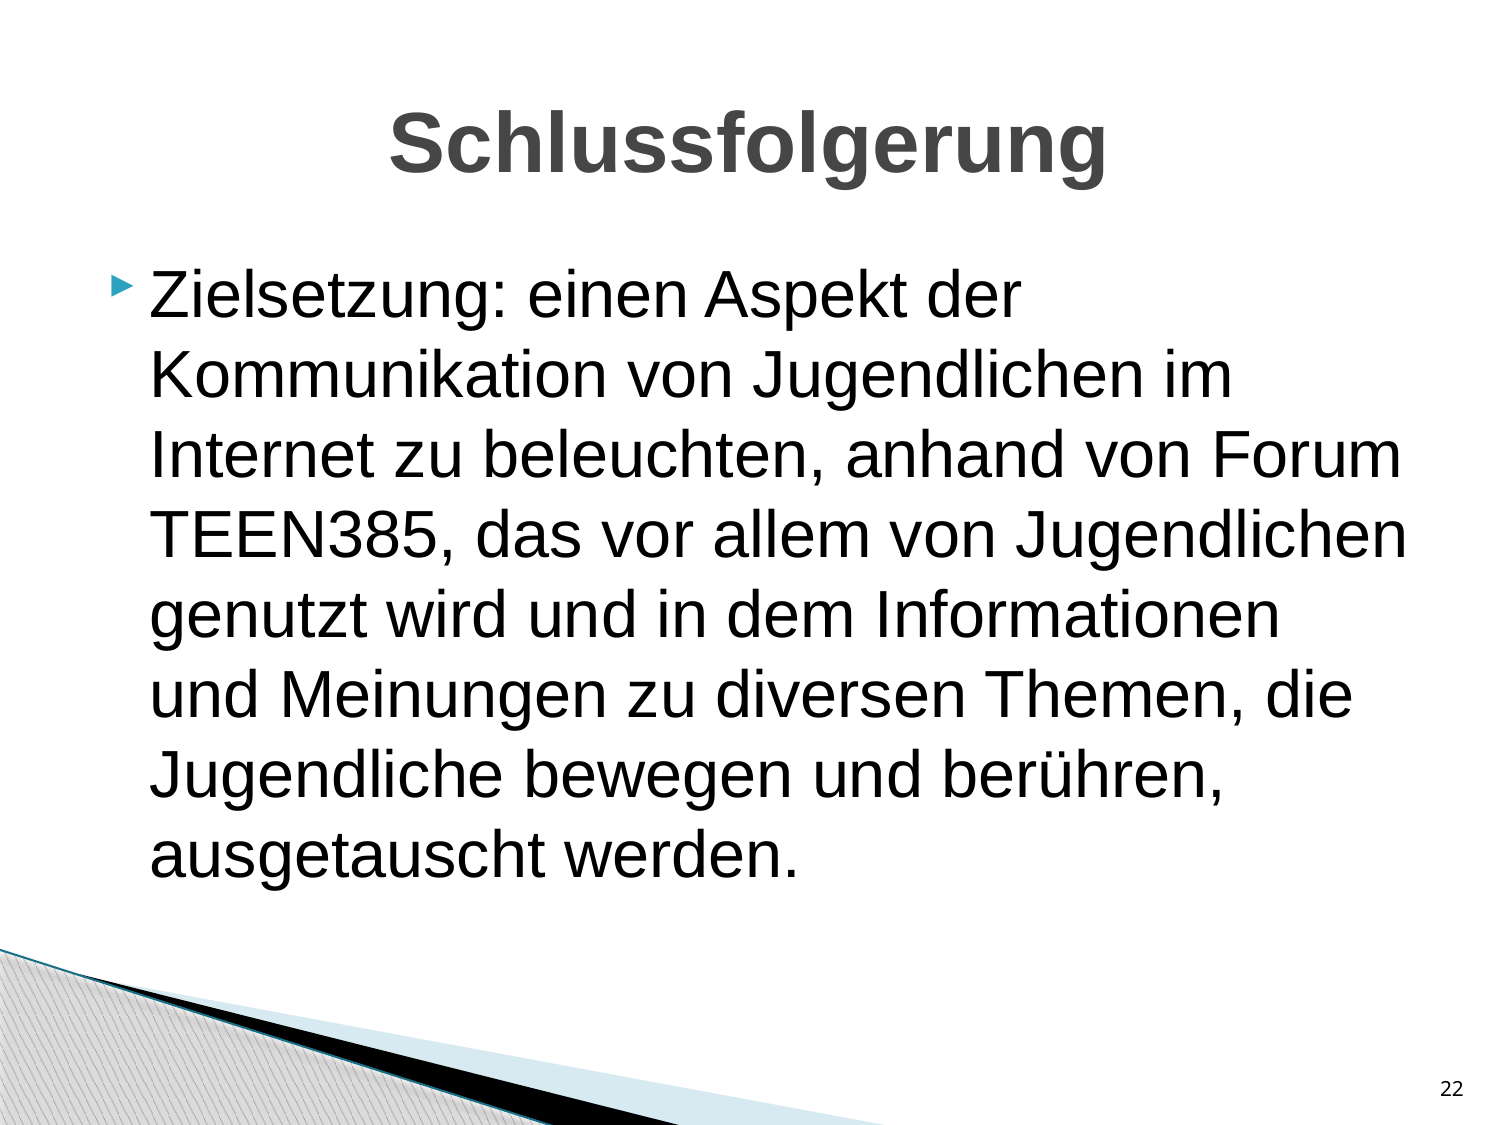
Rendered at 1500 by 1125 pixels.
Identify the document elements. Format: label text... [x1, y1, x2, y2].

slide_number 22 [1418, 1051, 1479, 1112]
list Zielsetzung: einen Aspekt der Kommunikation von Jugendlichen im Internet zu beleuchten, anhand von Forum teen385, das vor allem von Jugendlichen genutzt wird und in dem Informationen und Meinungen zu diversen Themen, die Jugendliche bewegen und berühren, ausgetauscht werden. [75, 243, 1425, 986]
title Schlussfolgerung [75, 45, 1425, 233]
